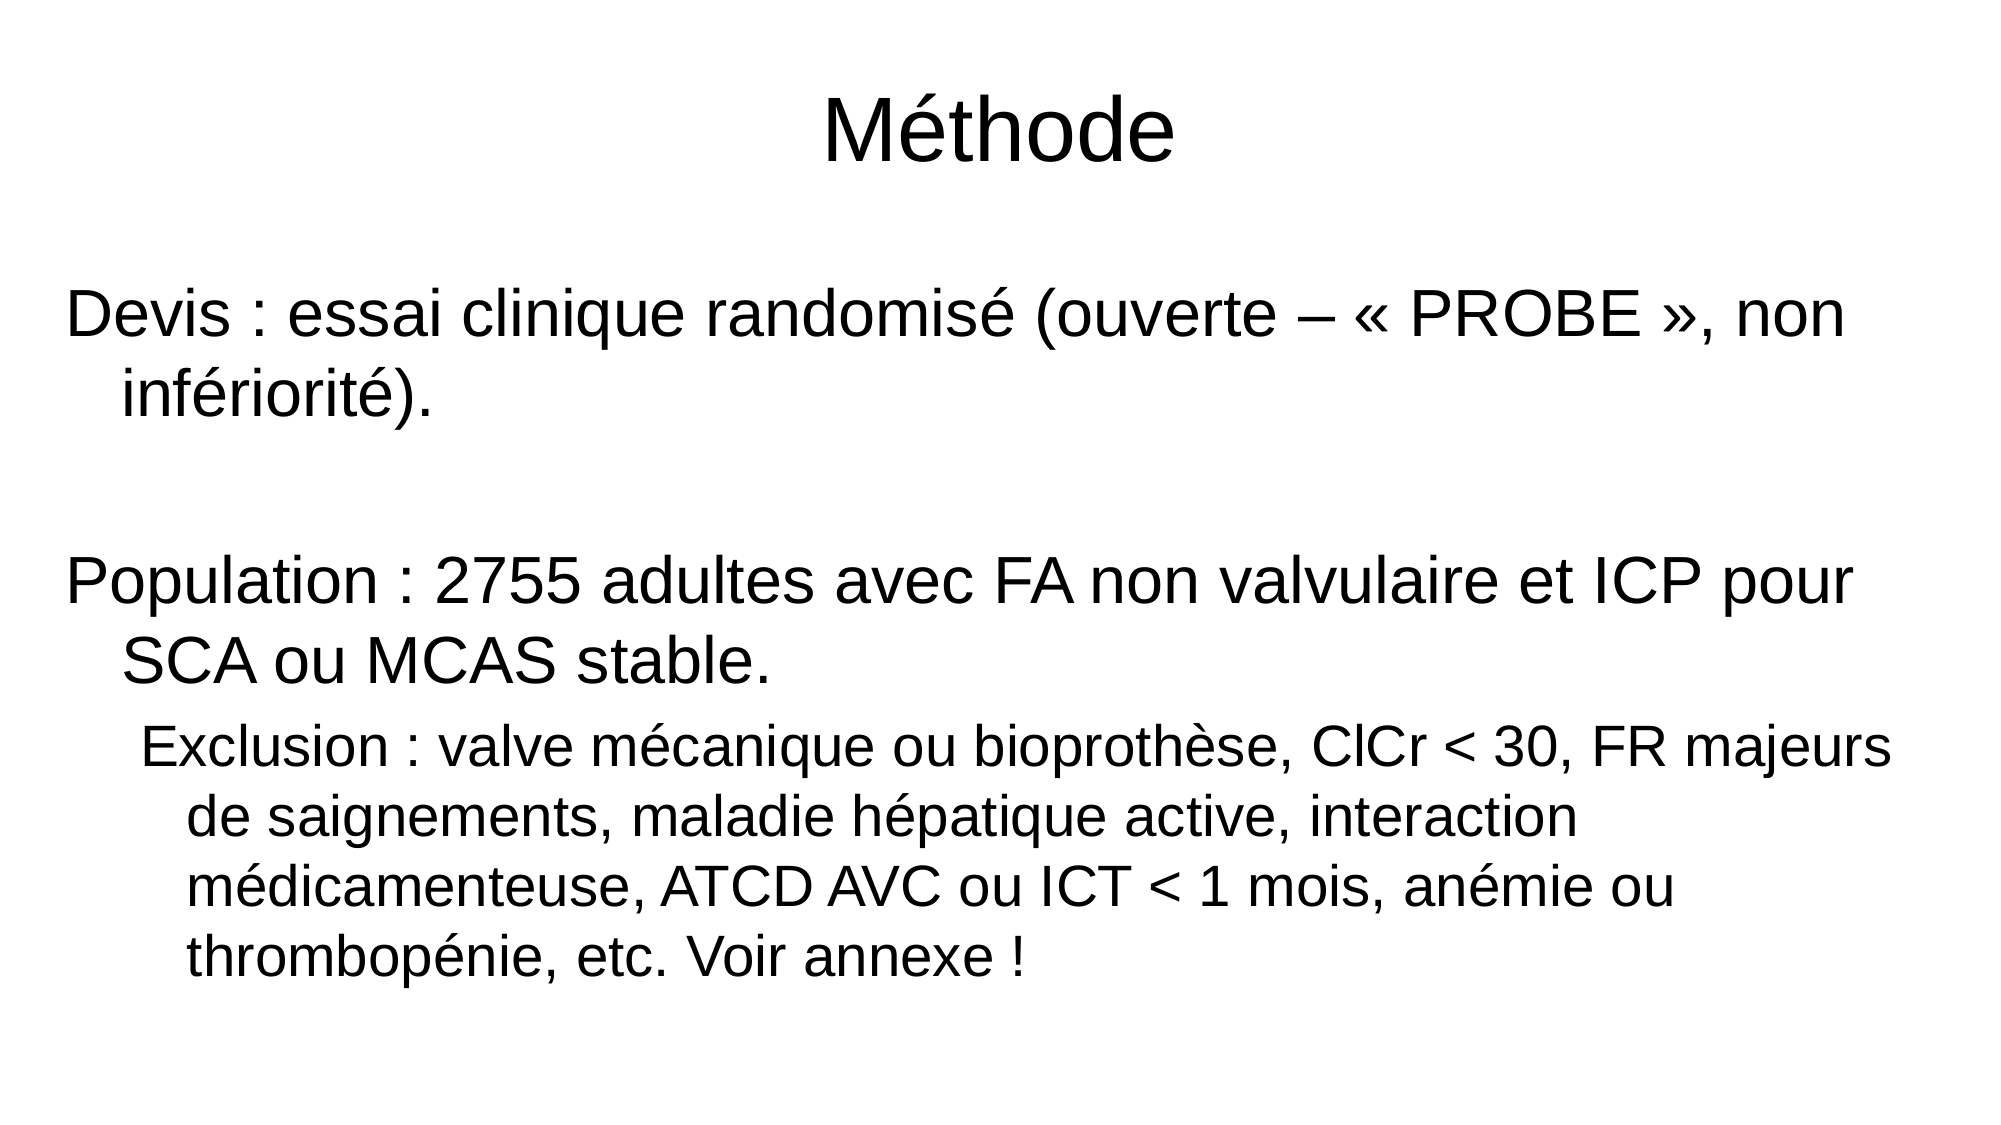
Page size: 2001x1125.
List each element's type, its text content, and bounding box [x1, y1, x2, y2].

list Devis : essai clinique randomisé (ouverte – « PROBE », non infériorité). Population : 2755 adultes avec FA non valvulaire et ICP pour SCA ou MCAS stable. Exclusion : valve mécanique ou bioprothèse, ClCr < 30, FR majeurs de saignements, maladie hépatique active, interaction médicamenteuse, ATCD AVC ou ICT < 1 mois, anémie ou thrombopénie, etc. Voir annexe ! [49, 262, 1951, 1026]
title Méthode [49, 30, 1951, 219]
